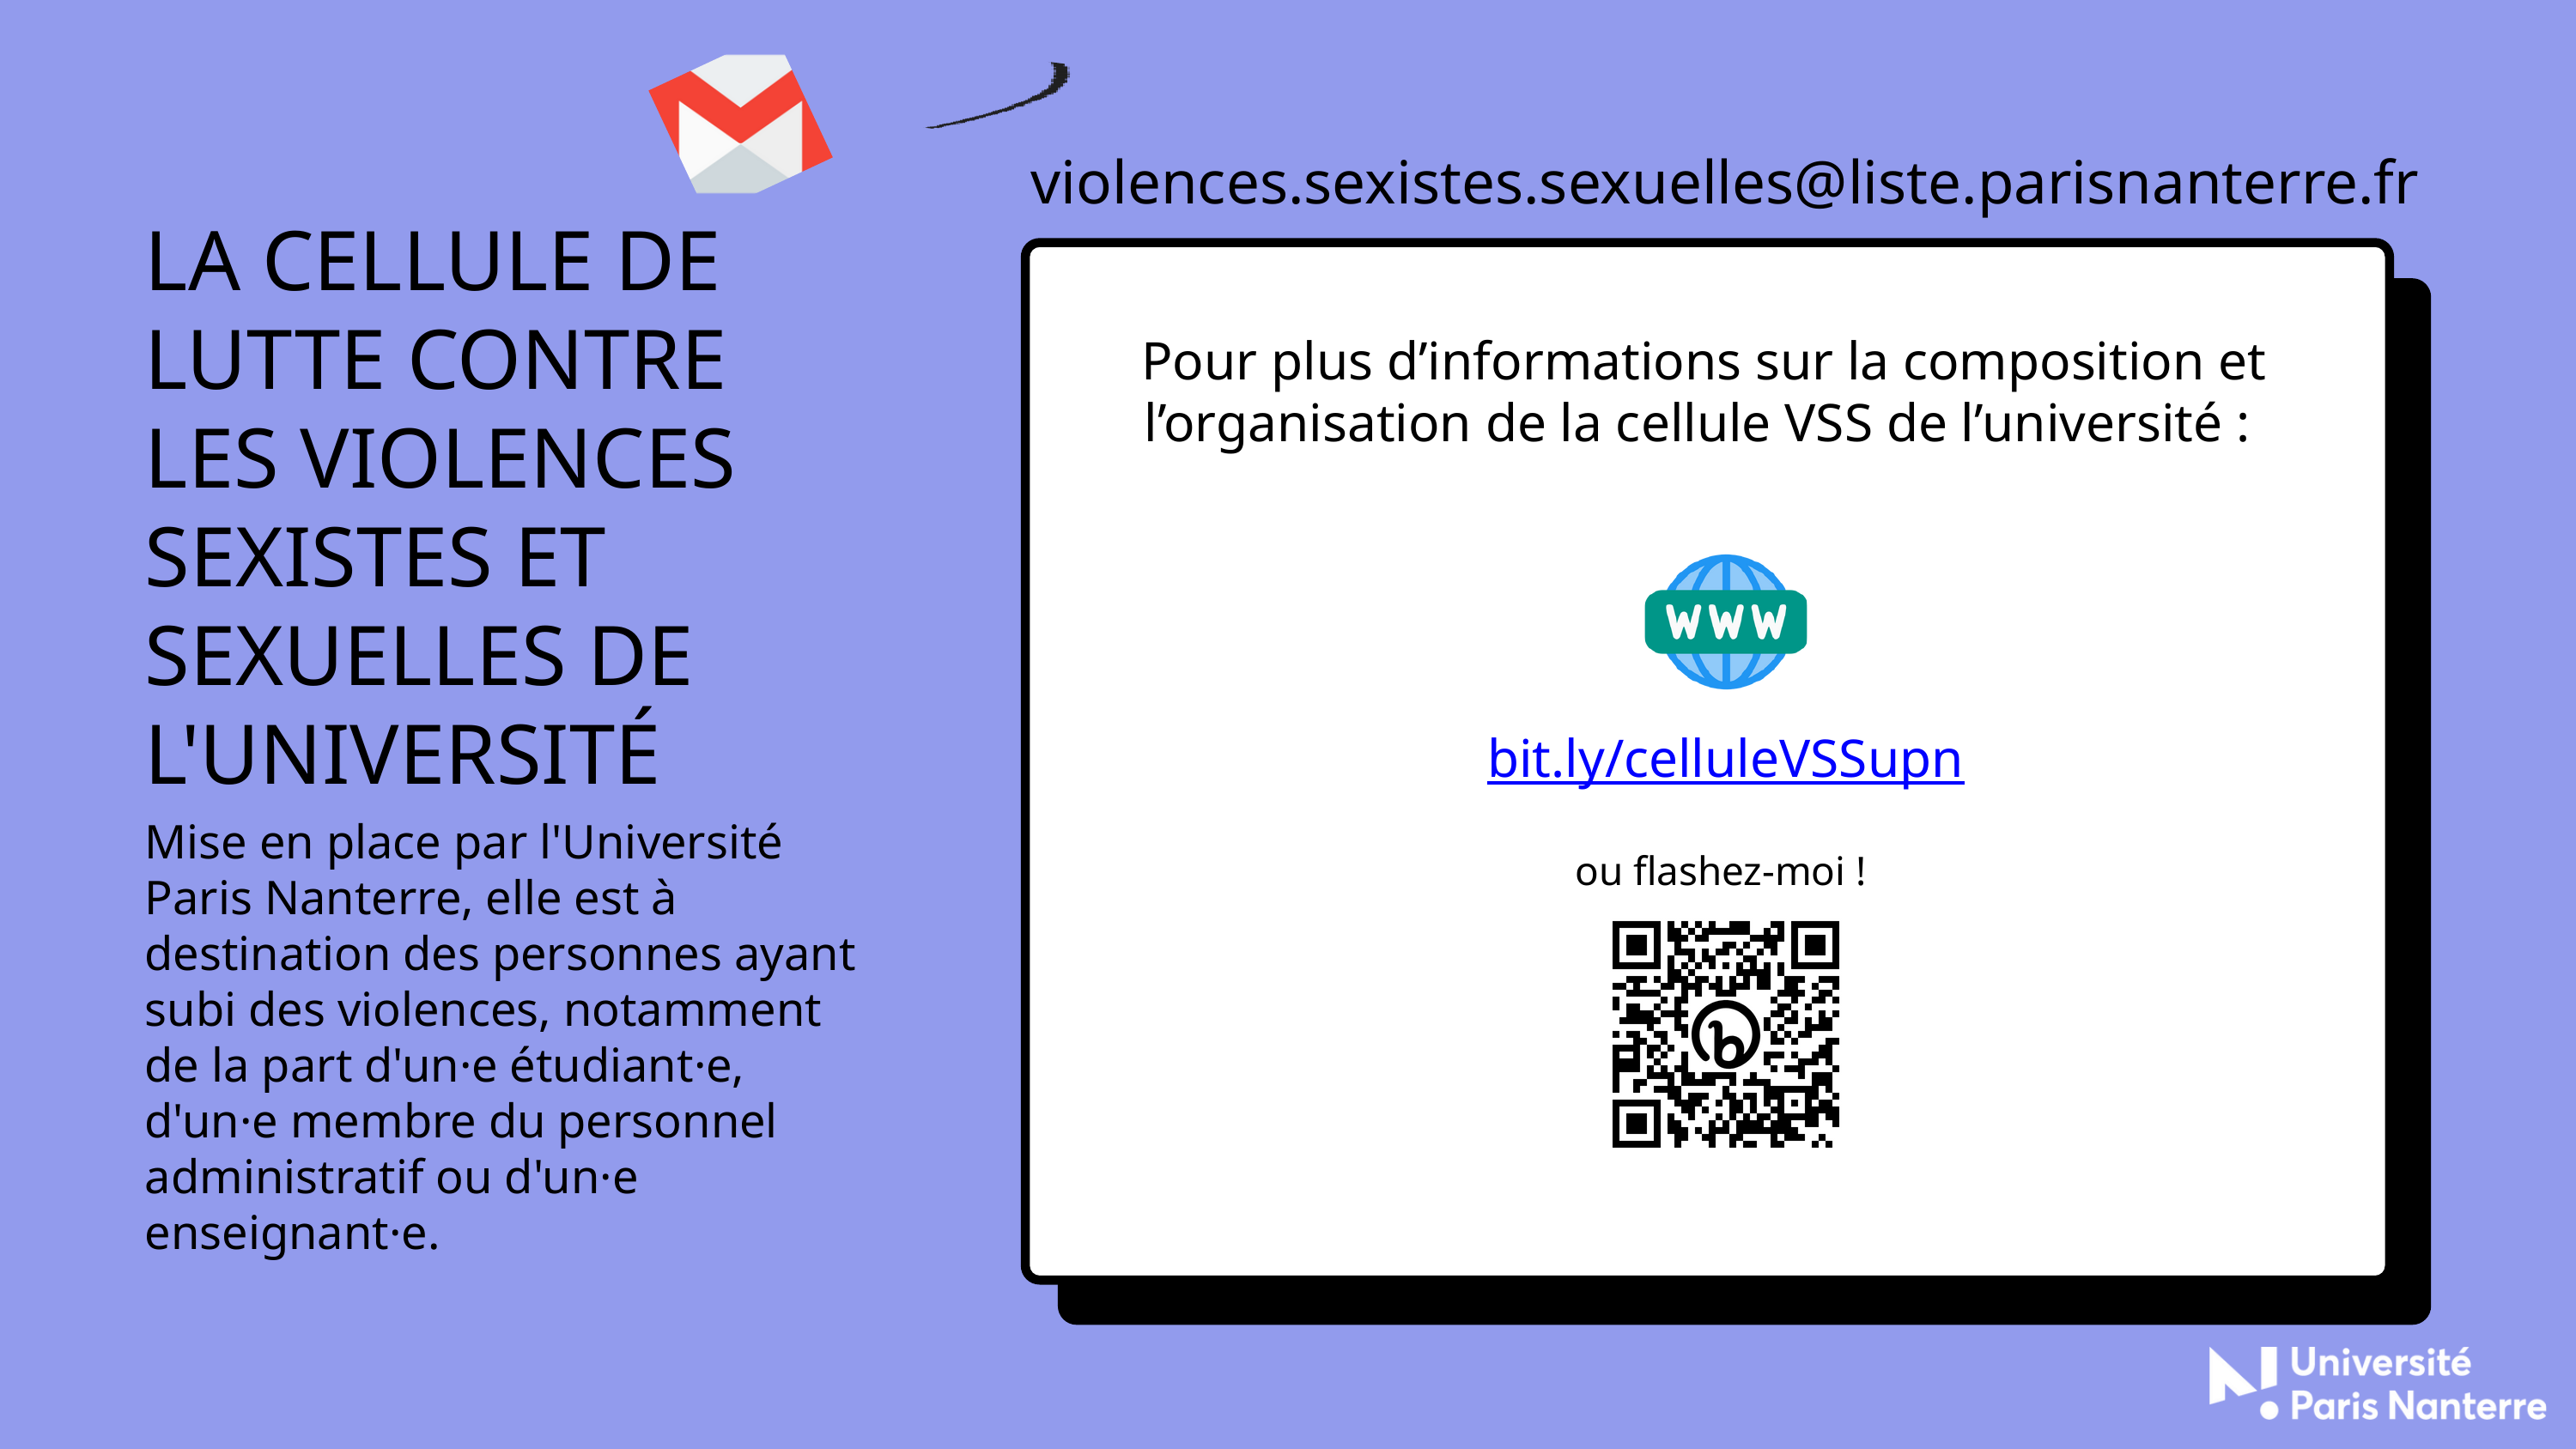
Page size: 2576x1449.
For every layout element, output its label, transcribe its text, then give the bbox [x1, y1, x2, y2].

text_box [2209, 1347, 2547, 1420]
text_box [811, 33, 1072, 145]
text_box violences.sexistes.sexuelles@liste.parisnanterre.fr [984, 144, 2468, 216]
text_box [1020, 237, 2432, 1325]
text_box Mise en place par l'Université Paris Nanterre, elle est à destination des personnes ayant subi des violences, notamment de la part d'un·e étudiant·e, d'un·e membre du personnel administratif ou d'un·e enseignant·e. [144, 812, 860, 1259]
text_box [648, 32, 833, 208]
text_box LA CELLULE DE LUTTE CONTRE LES VIOLENCES SEXISTES ET SEXUELLES DE L'UNIVERSITÉ [144, 208, 860, 801]
